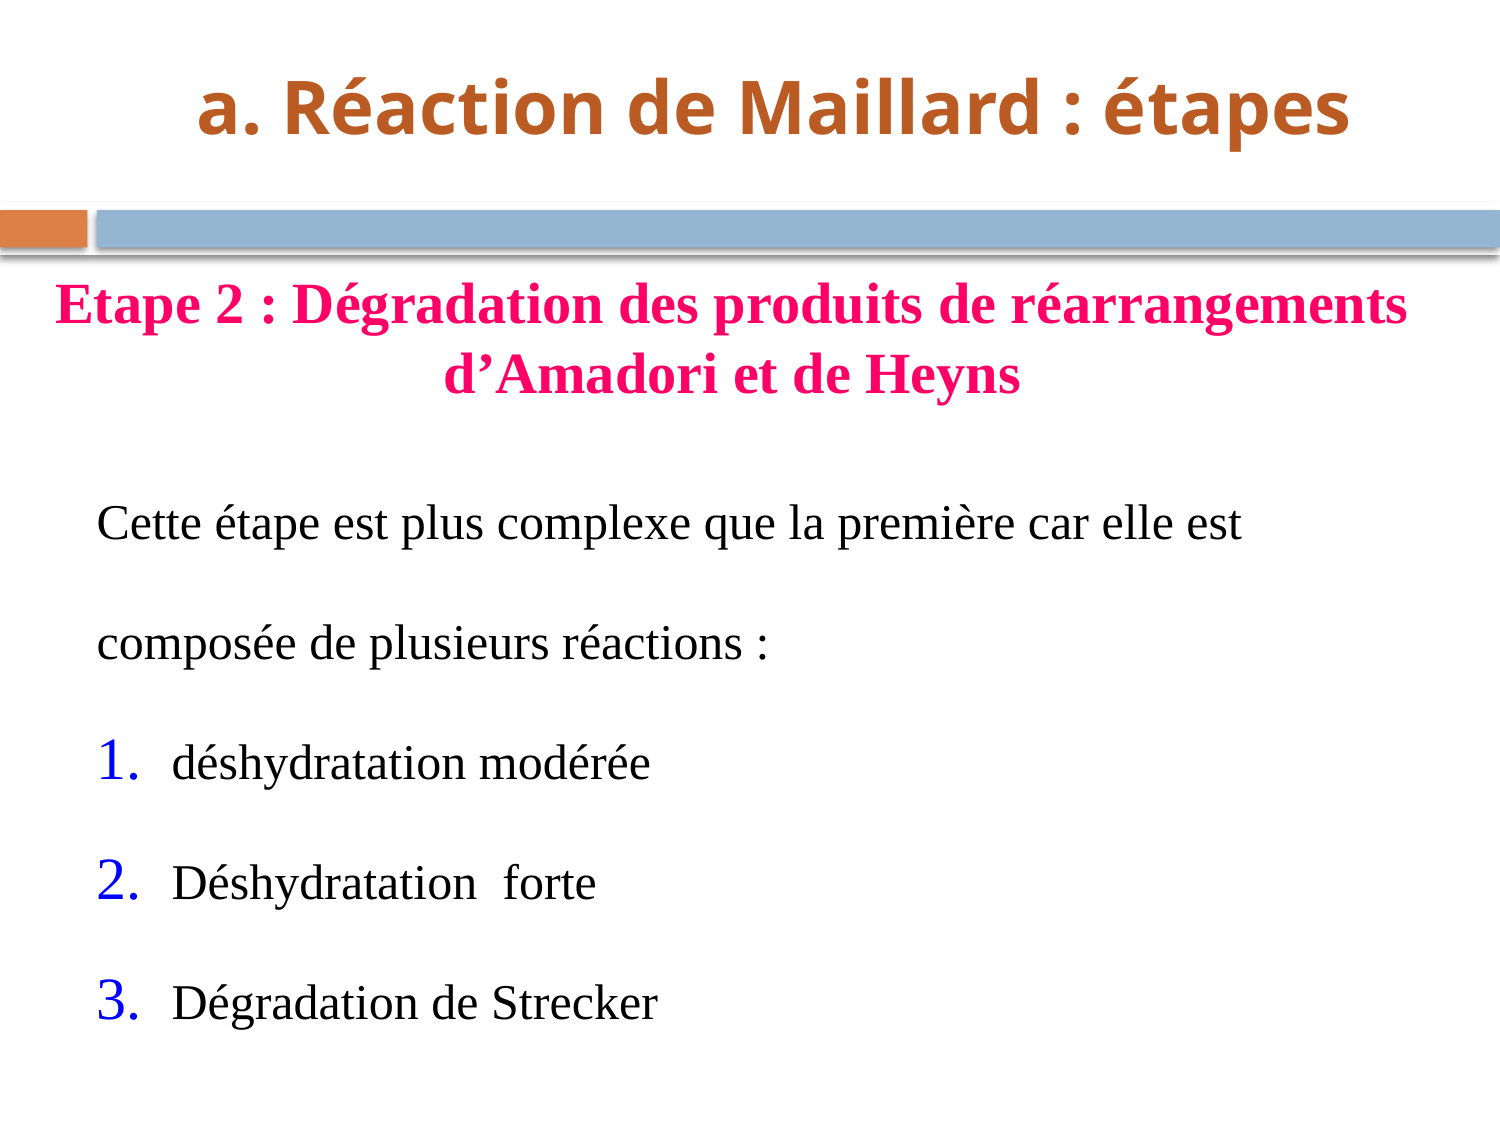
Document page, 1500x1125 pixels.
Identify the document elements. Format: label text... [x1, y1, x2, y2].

text_box Etape 2 : Dégradation des produits de réarrangements d’Amadori et de Heyns [0, 257, 1465, 413]
text_box Cette étape est plus complexe que la première car elle est composée de plusieurs réactions : déshydratation modérée Déshydratation forte Dégradation de Strecker [81, 421, 1465, 1125]
text_box a. Réaction de Maillard : étapes [65, 23, 1485, 186]
